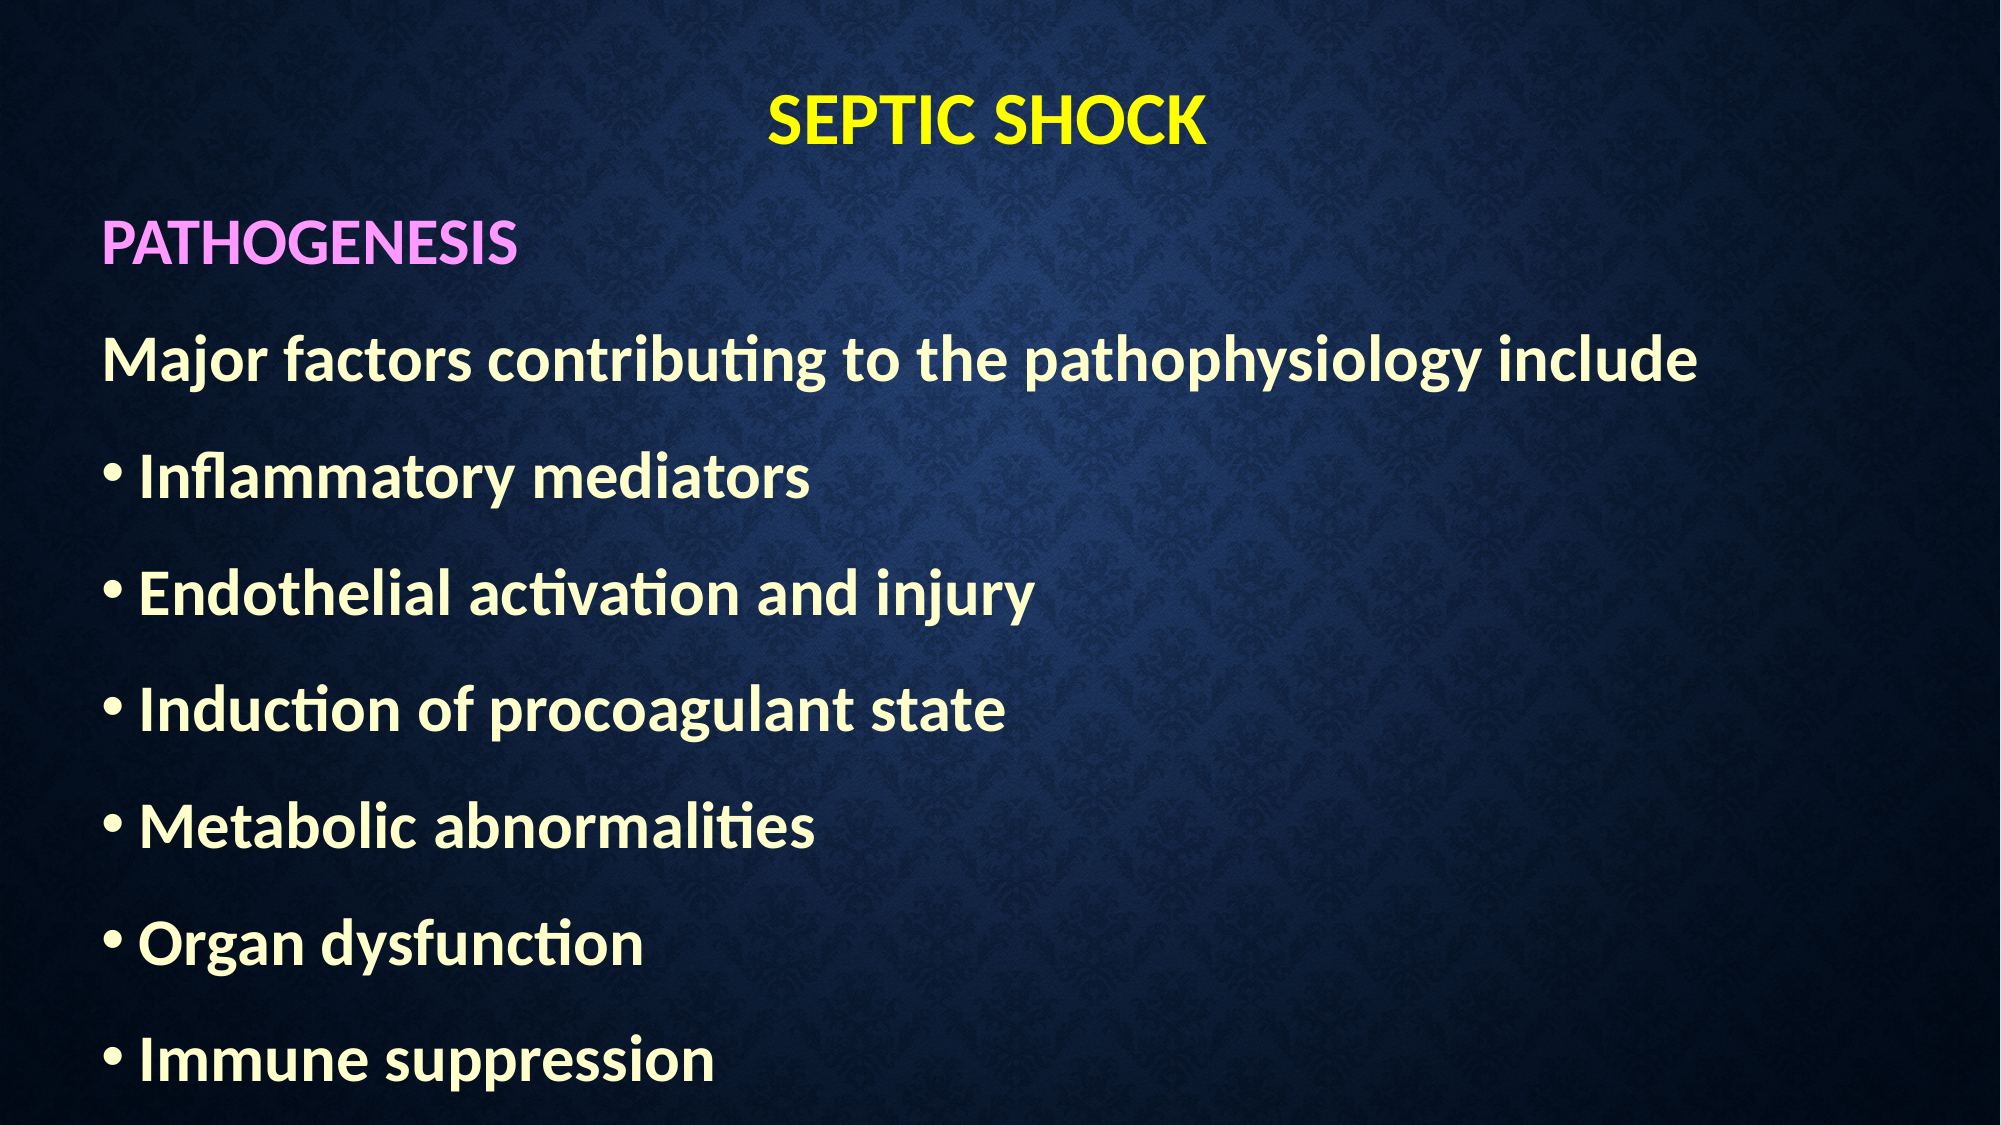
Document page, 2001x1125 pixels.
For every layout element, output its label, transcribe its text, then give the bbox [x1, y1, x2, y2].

list PATHOGENESIS Major factors contributing to the pathophysiology include Inflammatory mediators Endothelial activation and injury Induction of procoagulant state Metabolic abnormalities Organ dysfunction Immune suppression [86, 174, 1973, 1092]
title Septic SHOCK [138, 11, 1837, 174]
